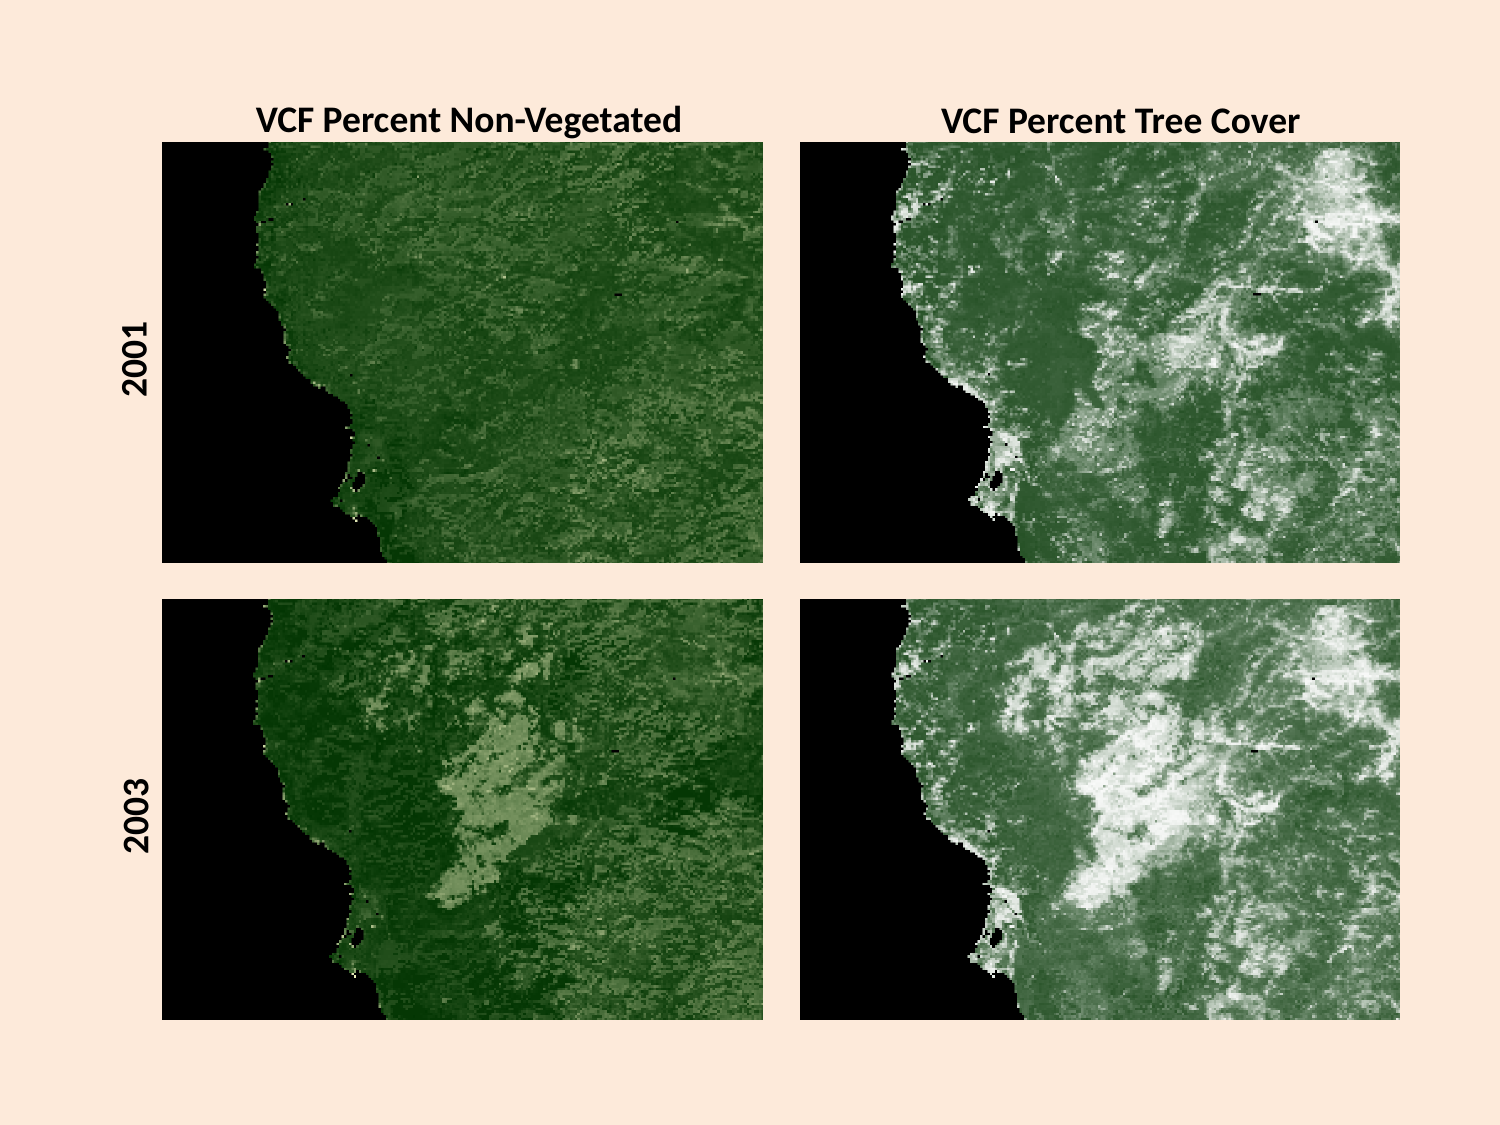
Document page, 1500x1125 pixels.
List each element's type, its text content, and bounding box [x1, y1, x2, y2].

text_box VCF Percent Tree Cover [926, 88, 1316, 140]
picture [799, 142, 1401, 563]
text_box 2001 [101, 306, 157, 412]
text_box VCF Percent Non-Vegetated [241, 87, 698, 140]
text_box 2003 [103, 763, 157, 869]
picture [162, 599, 763, 1021]
picture [799, 599, 1401, 1021]
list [162, 142, 763, 563]
